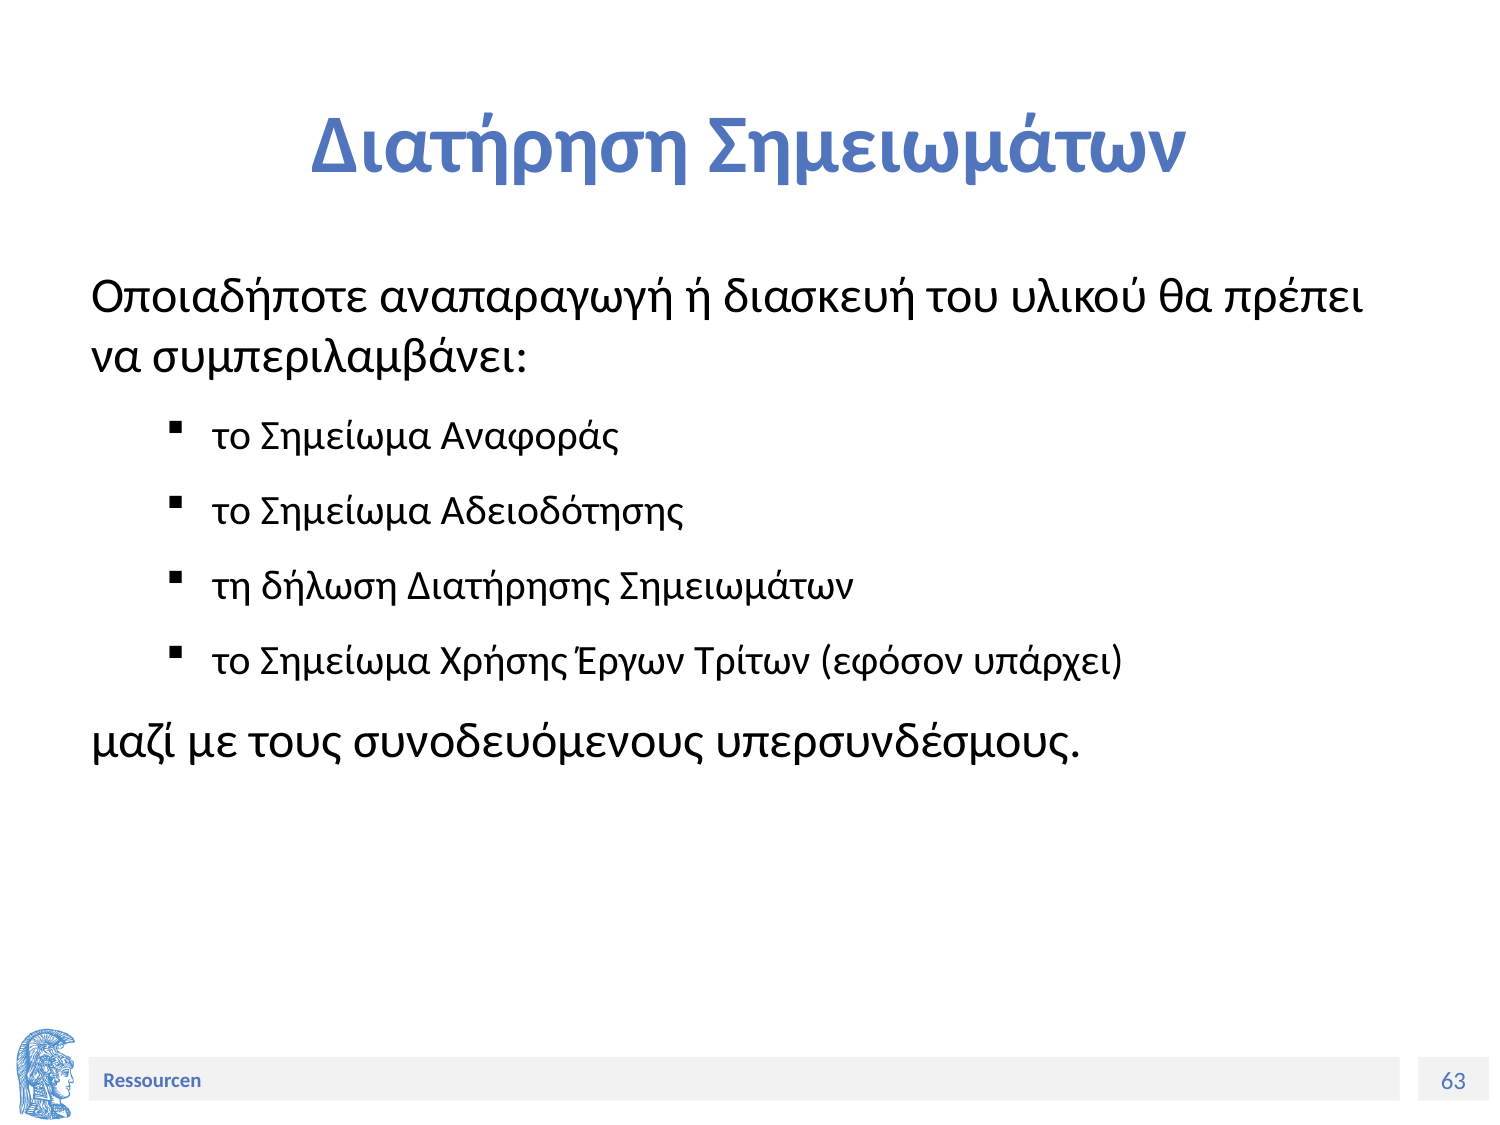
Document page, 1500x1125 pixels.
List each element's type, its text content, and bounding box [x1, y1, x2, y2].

list Οποιαδήποτε αναπαραγωγή ή διασκευή του υλικού θα πρέπει να συμπεριλαμβάνει: το Σημείωμα Αναφοράς το Σημείωμα Αδειοδότησης τη δήλωση Διατήρησης Σημειωμάτων το Σημείωμα Χρήσης Έργων Τρίτων (εφόσον υπάρχει) μαζί με τους συνοδευόμενους υπερσυνδέσμους. [76, 255, 1427, 998]
title Διατήρηση Σημειωμάτων [75, 45, 1425, 233]
picture [9, 1025, 81, 1120]
